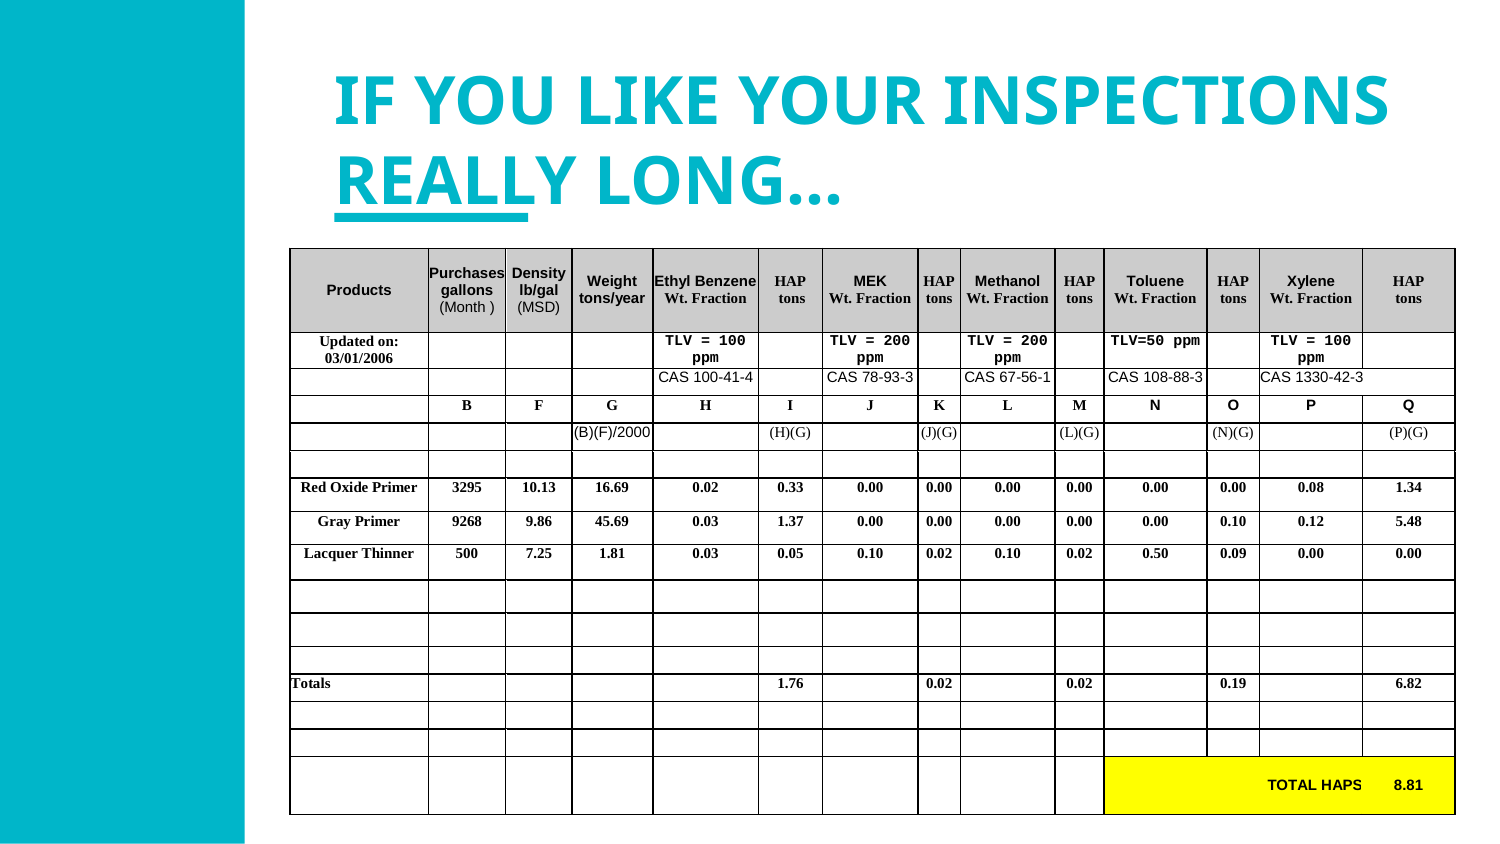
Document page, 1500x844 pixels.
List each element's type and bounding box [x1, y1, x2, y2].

text_box [0, 0, 244, 844]
text_box [244, 0, 1486, 844]
